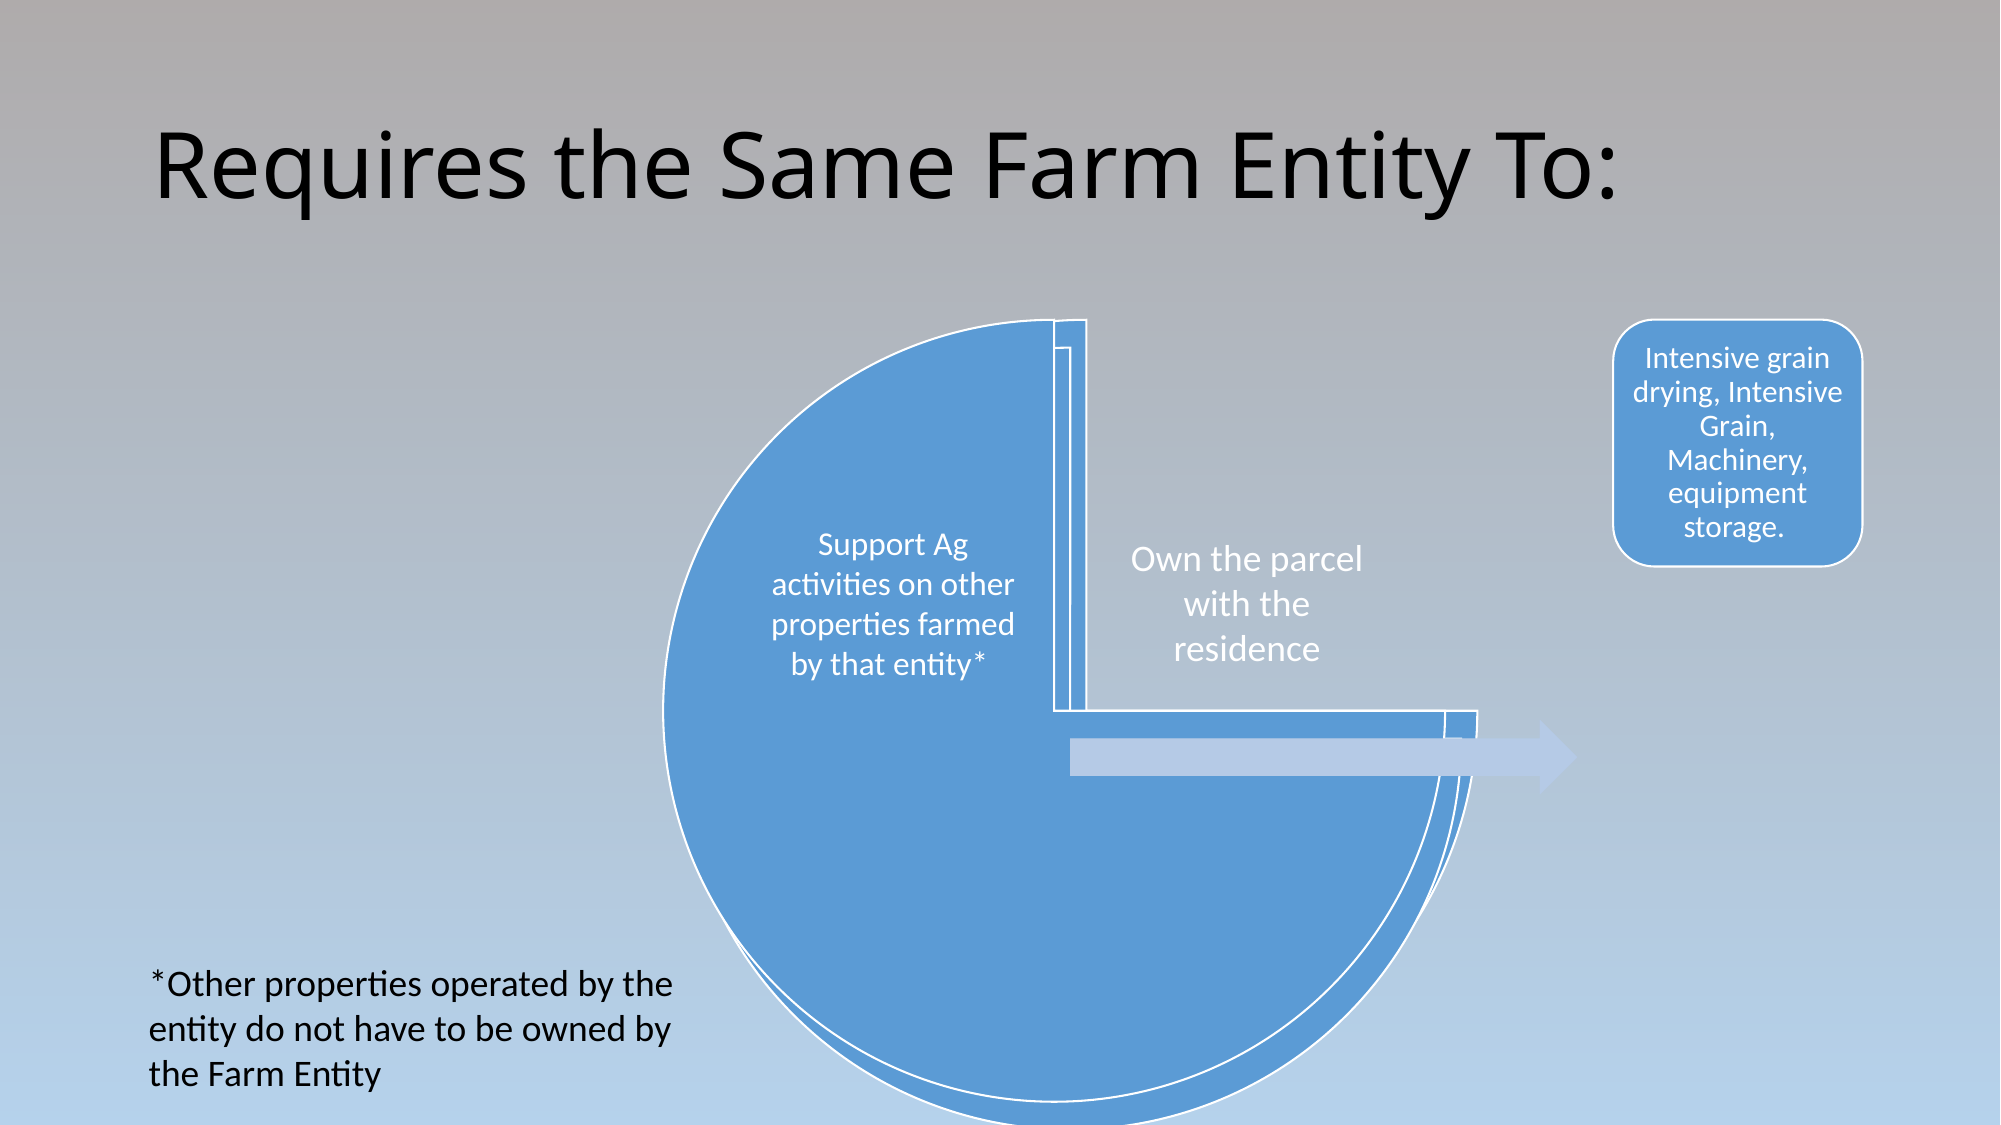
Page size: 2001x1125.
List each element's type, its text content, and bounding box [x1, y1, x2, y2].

title Requires the Same Farm Entity To: [137, 59, 1863, 278]
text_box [563, 194, 1578, 1125]
text_box *Other properties operated by the entity do not have to be owned by the Farm Entity [133, 951, 563, 1102]
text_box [1613, 319, 1863, 567]
